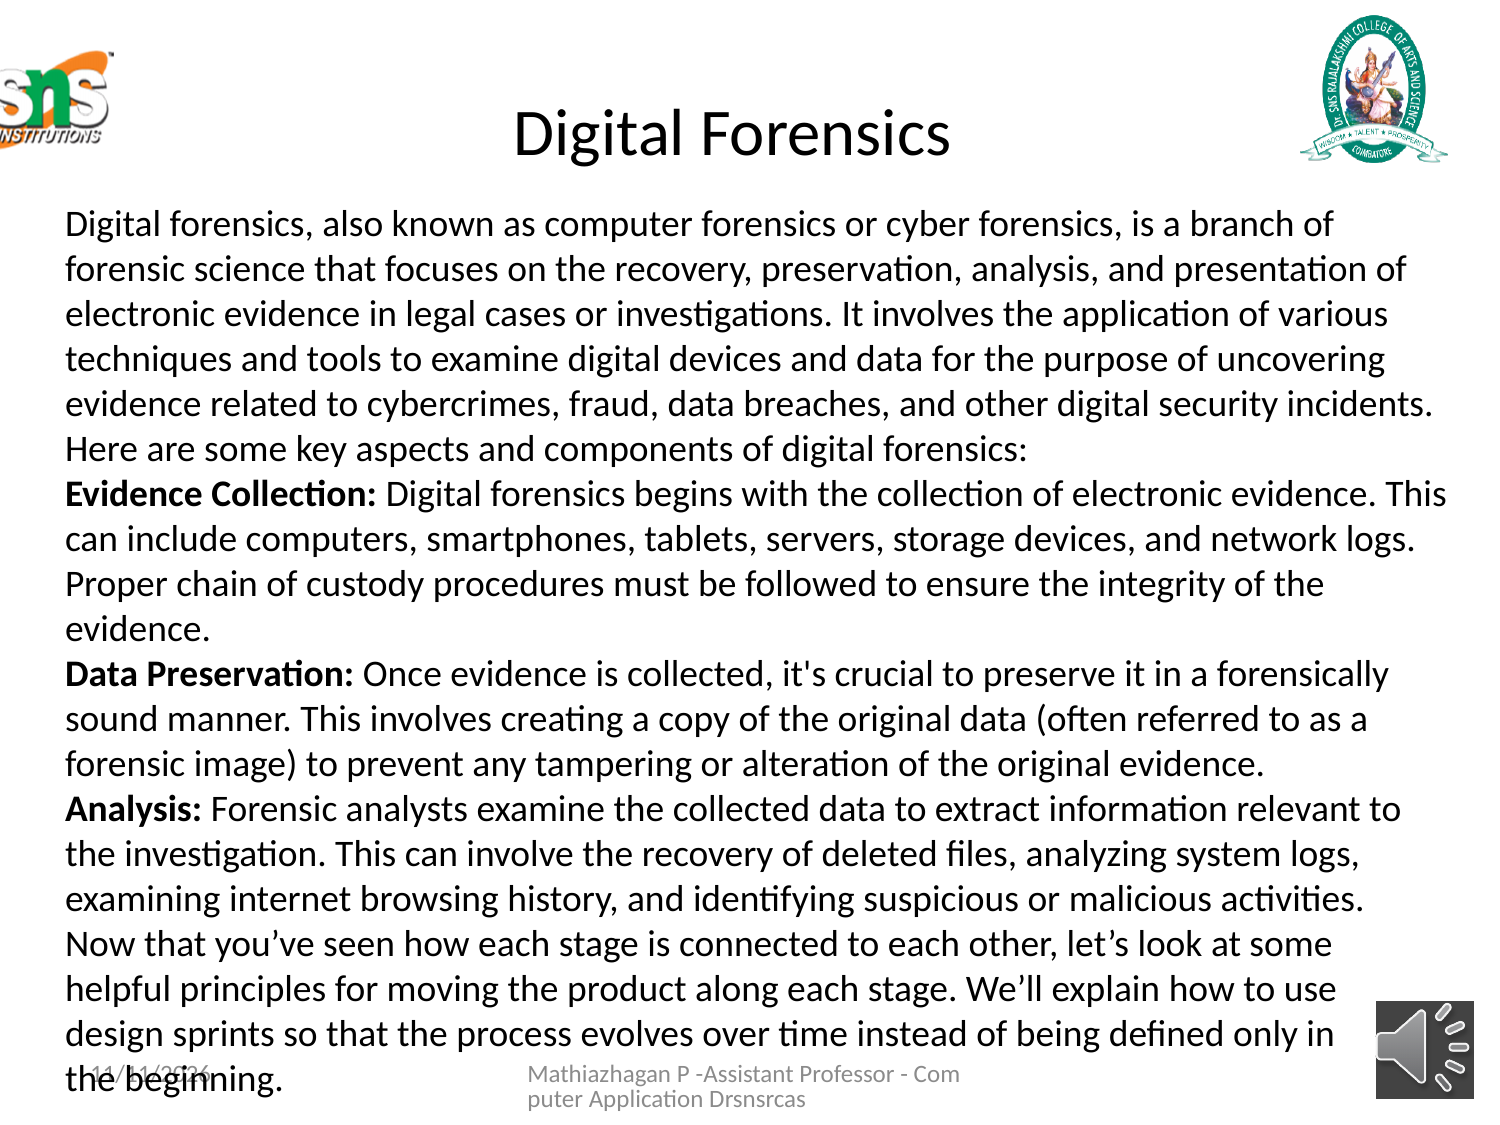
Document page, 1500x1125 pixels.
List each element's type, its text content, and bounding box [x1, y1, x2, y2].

footer Mathiazhagan P -Assistant Professor - Computer Application Drsnsrcas [512, 1042, 988, 1103]
picture [0, 49, 115, 150]
text_box Digital forensics, also known as computer forensics or cyber forensics, is a branch of forensic science that focuses on the recovery, preservation, analysis, and presentation of electronic evidence in legal cases or investigations. It involves the application of various techniques and tools to examine digital devices and data for the purpose of uncovering evidence related to cybercrimes, fraud, data breaches, and other digital security incidents. Here are some key aspects and components of digital forensics: Evidence Collection: Digital forensics begins with the collection of electronic evidence. This can include computers, smartphones, tablets, servers, storage devices, and network logs. Proper chain of custody procedures must be followed to ensure the integrity of the evidence. Data Preservation: Once evidence is collected, it's crucial to preserve it in a forensically sound manner. This involves creating a copy of the original data (often referred to as a forensic image) to prevent any tampering or alteration of the original evidence. Analysis: Forensic analysts examine the collected data to extract information relevant to the investigation. This can involve the recovery of deleted files, analyzing system logs, examining internet browsing history, and identifying suspicious or malicious activities. Now that you’ve seen how each stage is connected to each other, let’s look at some helpful principles for moving the product along each stage. We’ll explain how to use design sprints so that the process evolves over time instead of being defined only in the beginning. [50, 191, 1475, 1125]
picture [1300, 15, 1448, 163]
list Digital Forensics [24, 24, 1425, 1005]
slide_number 06-Oct-23 [75, 1042, 425, 1103]
picture [1374, 999, 1476, 1101]
